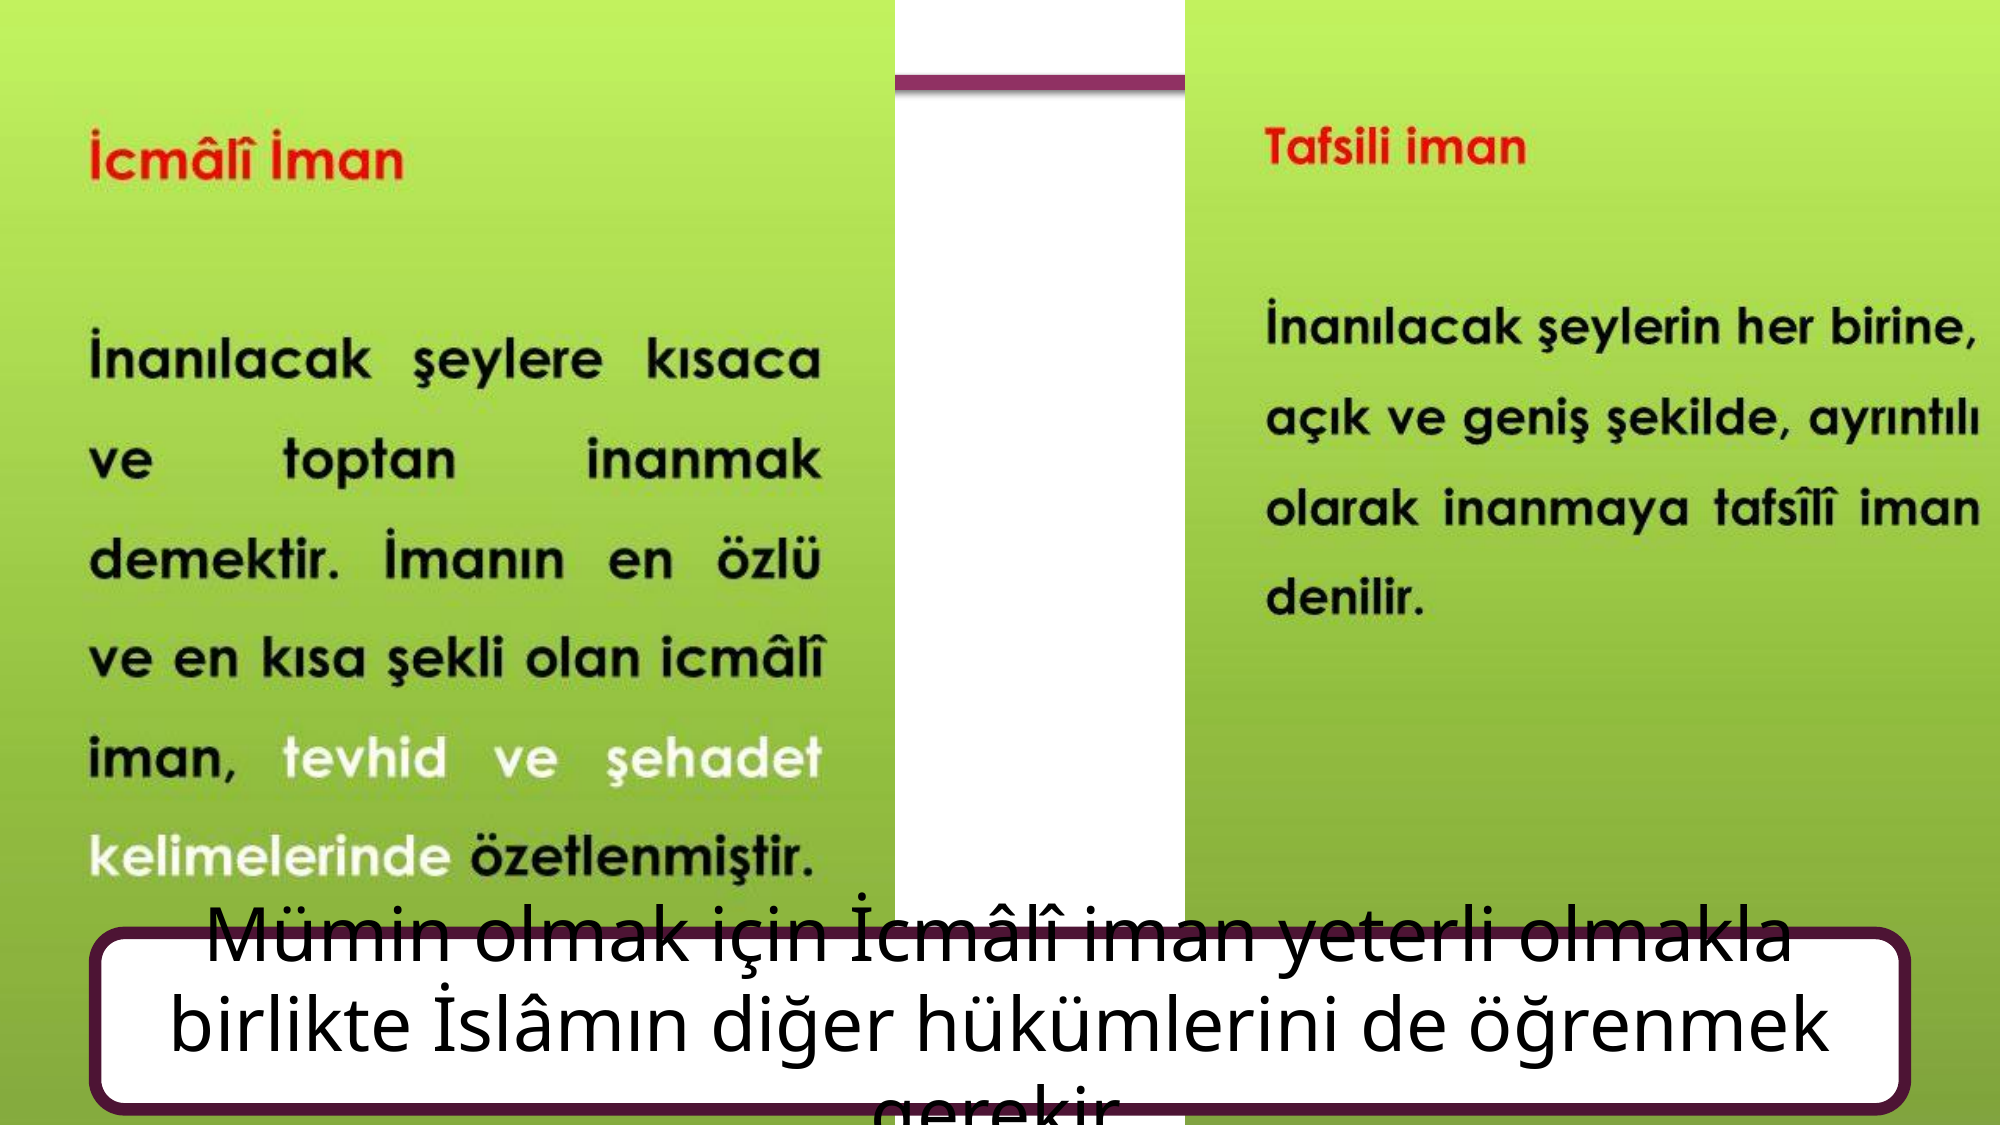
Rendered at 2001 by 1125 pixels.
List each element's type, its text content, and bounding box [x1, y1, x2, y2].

picture [0, 0, 896, 1125]
text_box Mümin olmak için İcmâlî iman yeterli olmakla birlikte İslâmın diğer hükümlerini de öğrenmek gerekir. [901, 931, 1178, 1112]
picture [1184, 0, 2000, 1125]
